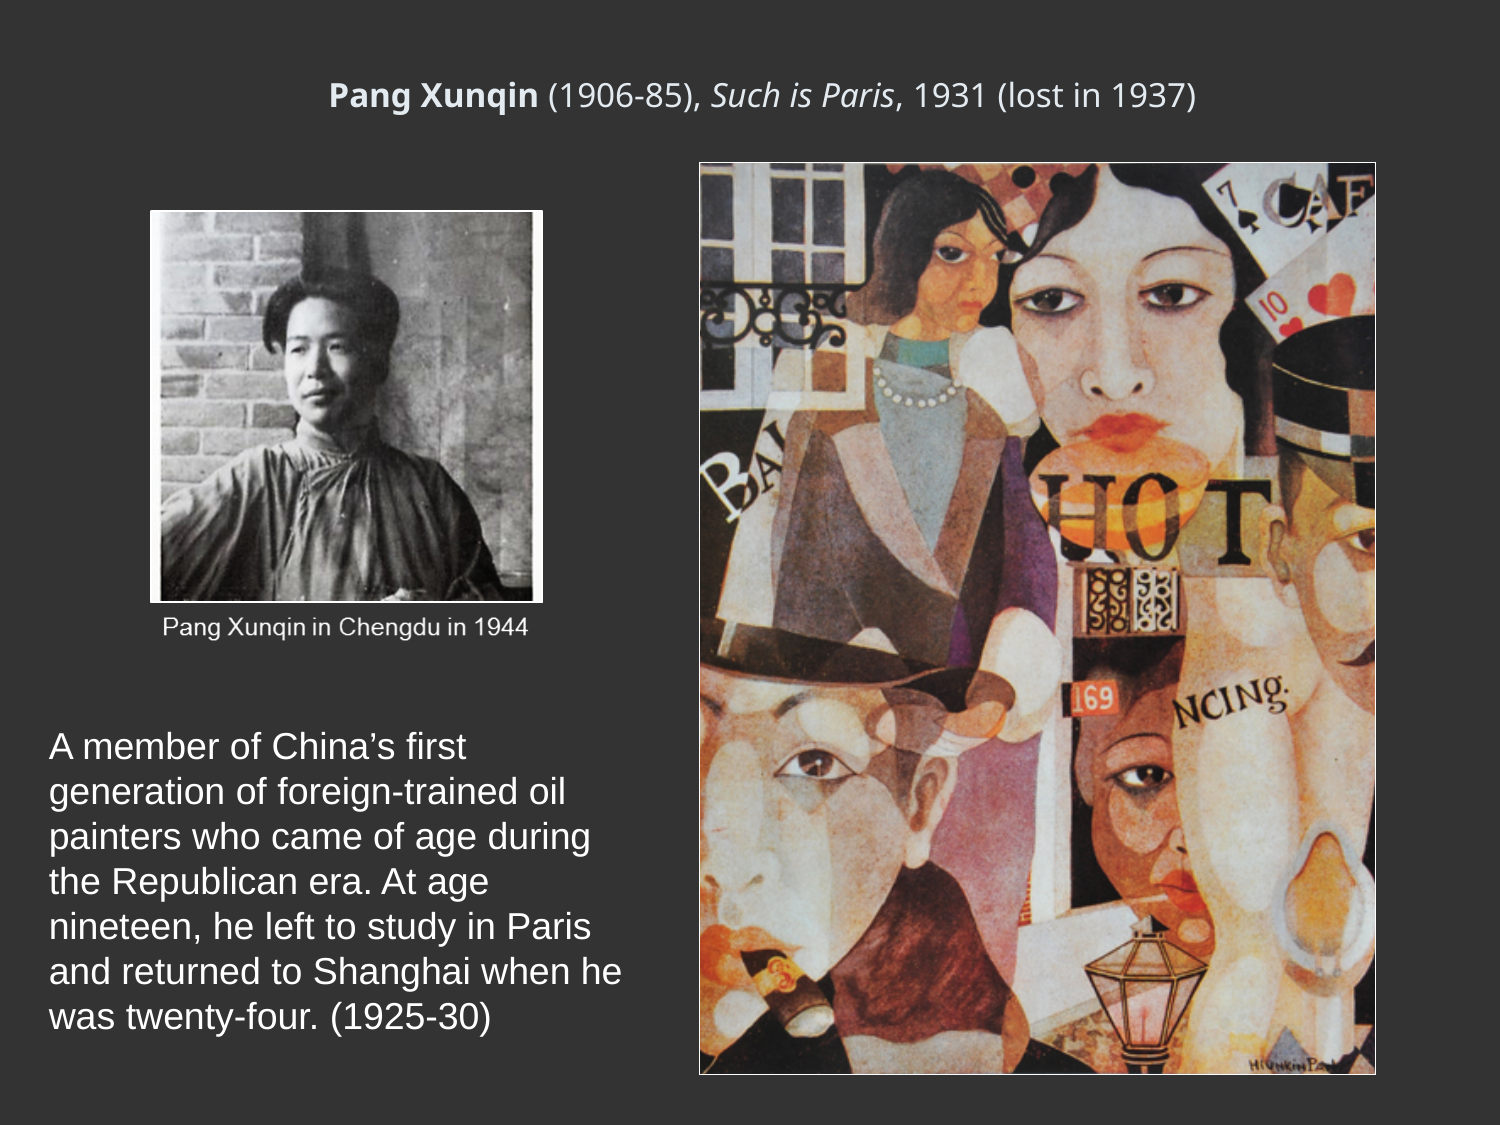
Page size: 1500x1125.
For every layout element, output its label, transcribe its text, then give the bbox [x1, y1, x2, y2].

title Pang Xunqin (1906-85), Such is Paris, 1931 (lost in 1937) [87, 0, 1438, 188]
picture [699, 162, 1377, 1076]
picture [146, 210, 547, 657]
text_box A member of China’s first generation of foreign-trained oil painters who came of age during the Republican era. At age nineteen, he left to study in Paris and returned to Shanghai when he was twenty-four. (1925-30) [34, 715, 659, 1045]
